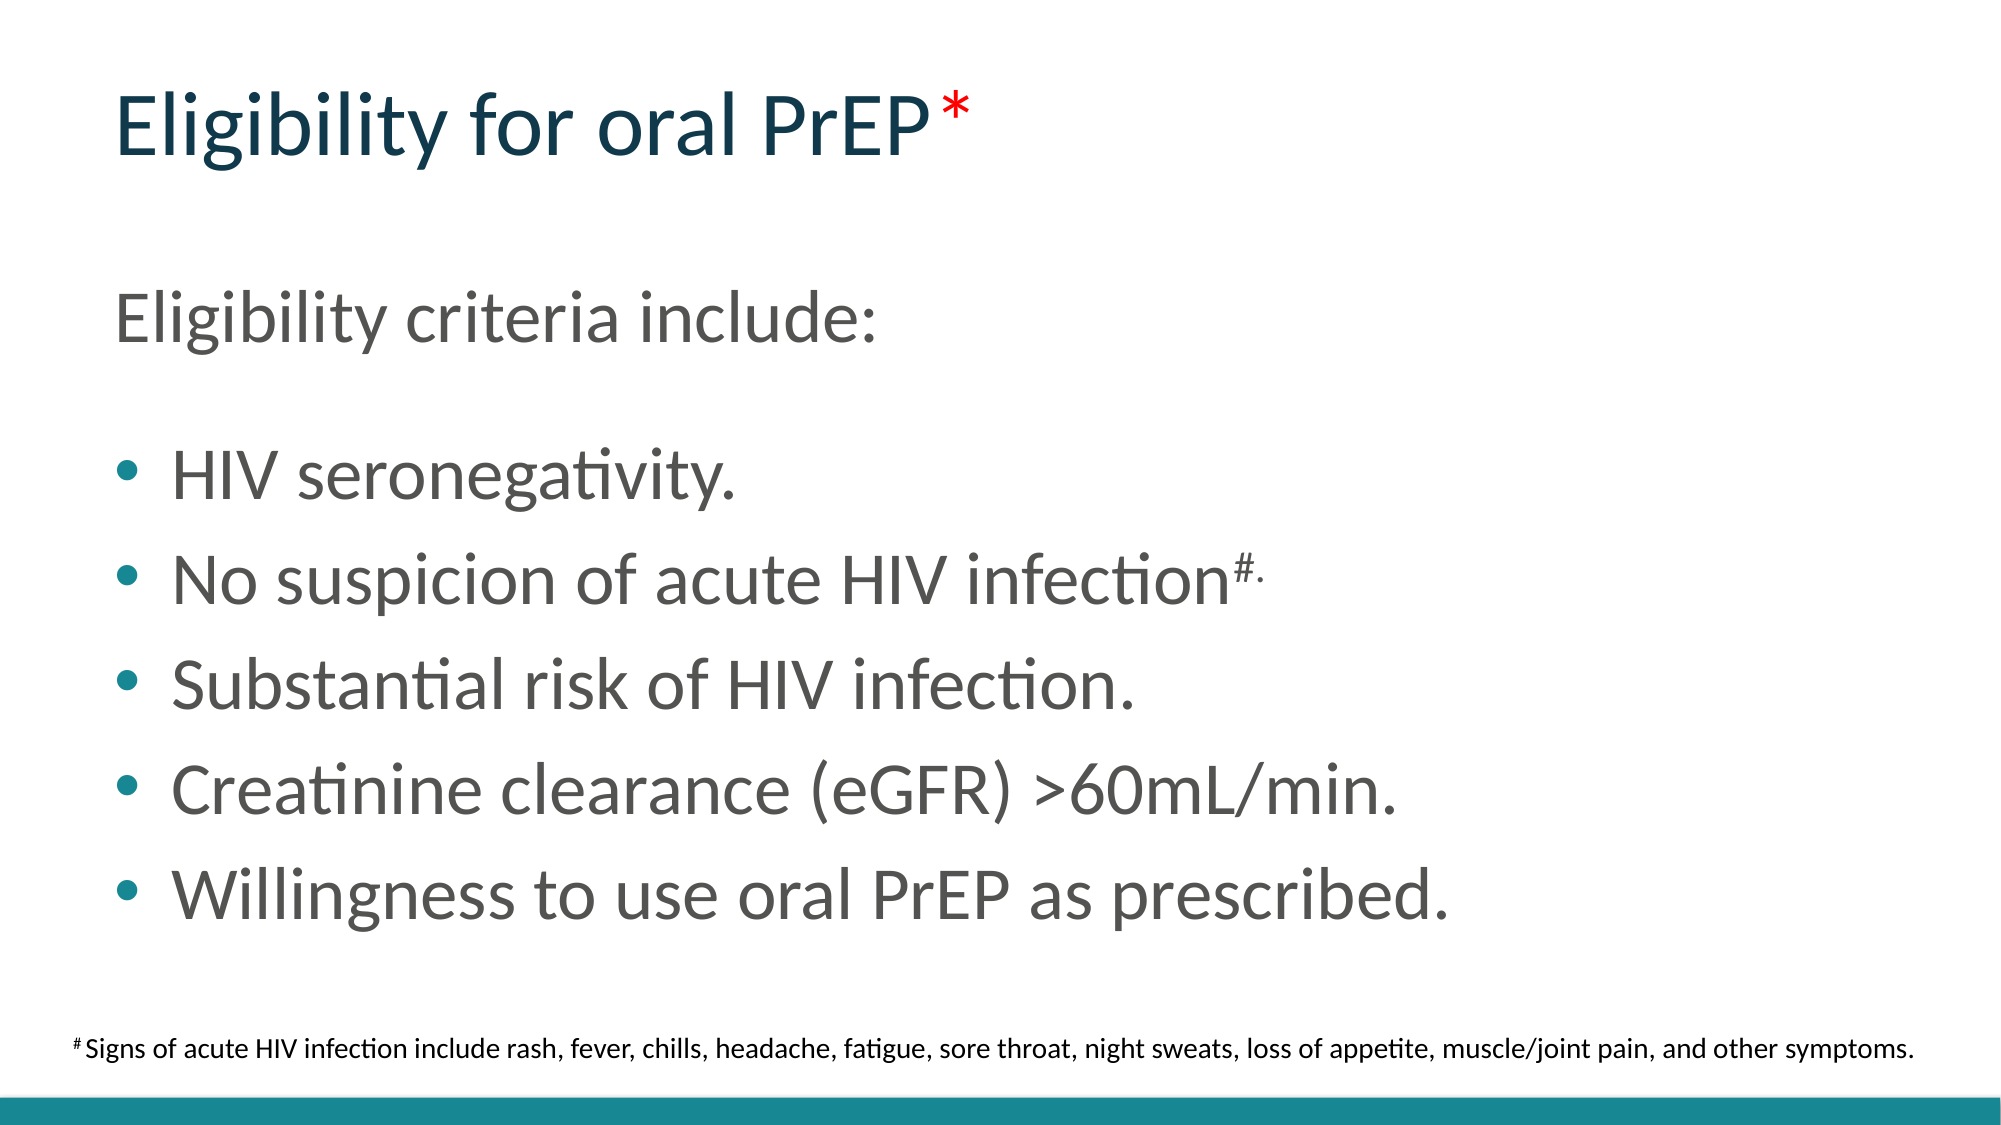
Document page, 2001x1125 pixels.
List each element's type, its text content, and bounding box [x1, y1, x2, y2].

list Eligibility criteria include: HIV seronegativity. No suspicion of acute HIV infection#. Substantial risk of HIV infection. Creatinine clearance (eGFR) >60mL/min. Willingness to use oral PrEP as prescribed. [99, 259, 1900, 970]
title Eligibility for oral PrEP* [99, 73, 1900, 233]
text_box # Signs of acute HIV infection include rash, fever, chills, headache, fatigue, sore throat, night sweats, loss of appetite, muscle/joint pain, and other symptoms. [58, 1022, 1965, 1072]
